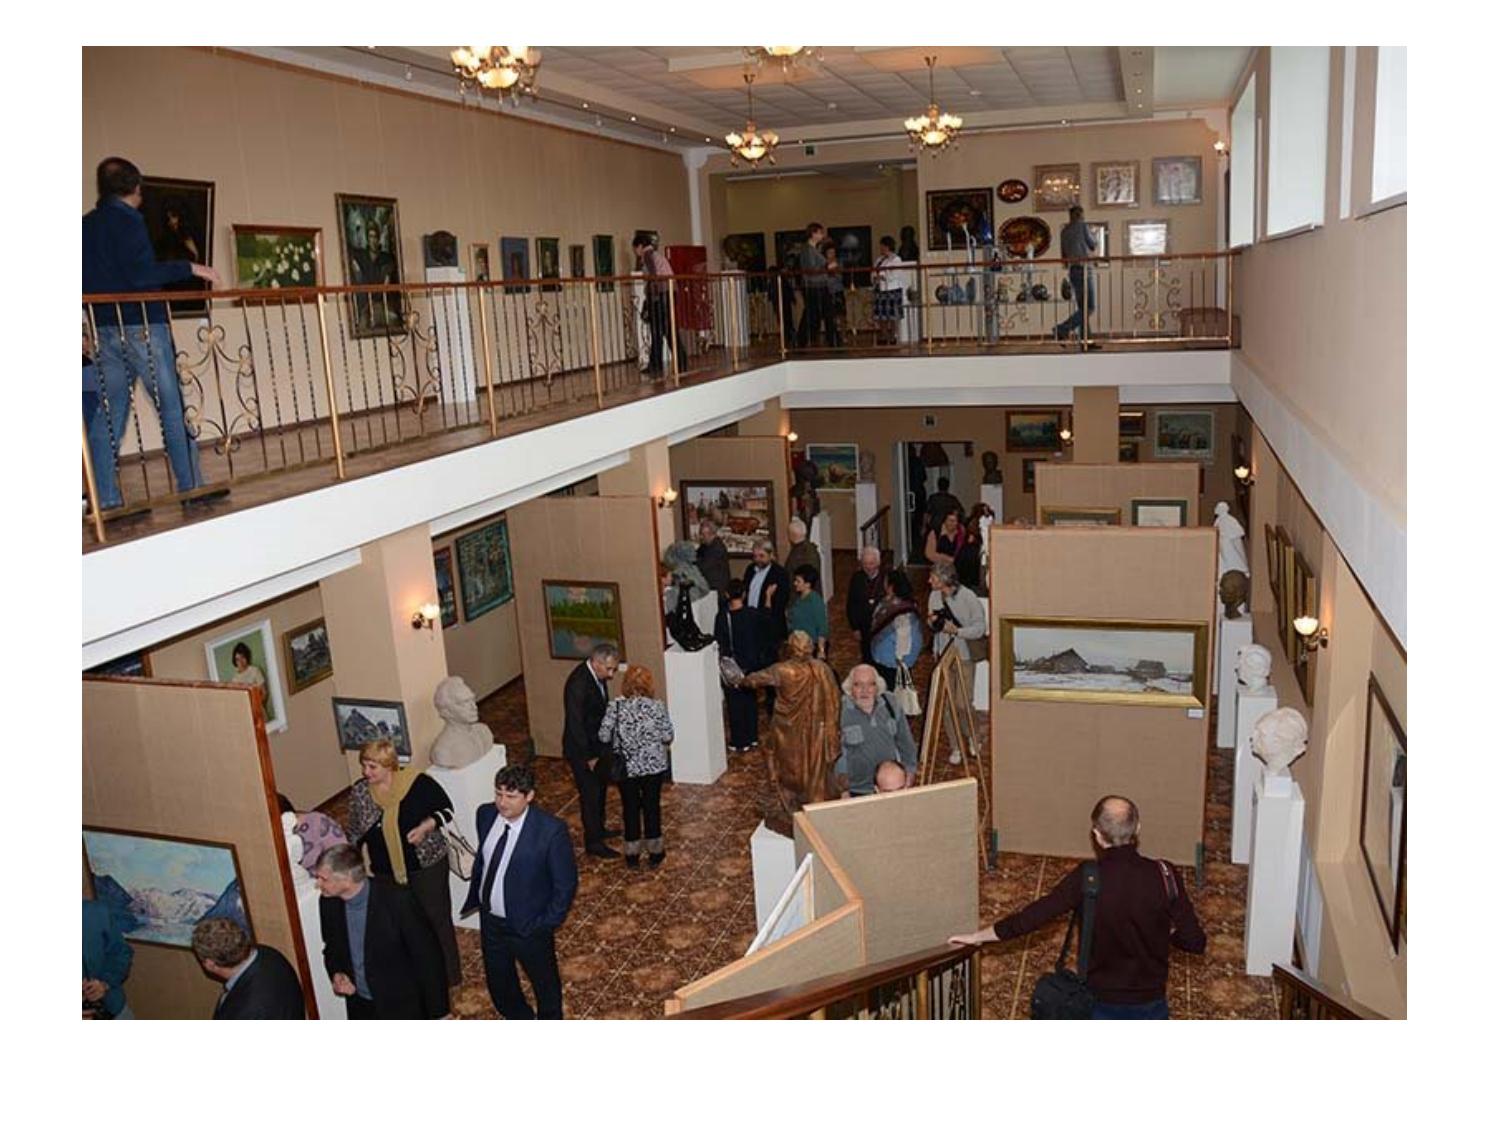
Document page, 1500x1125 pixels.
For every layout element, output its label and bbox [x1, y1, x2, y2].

picture [81, 46, 1407, 1020]
